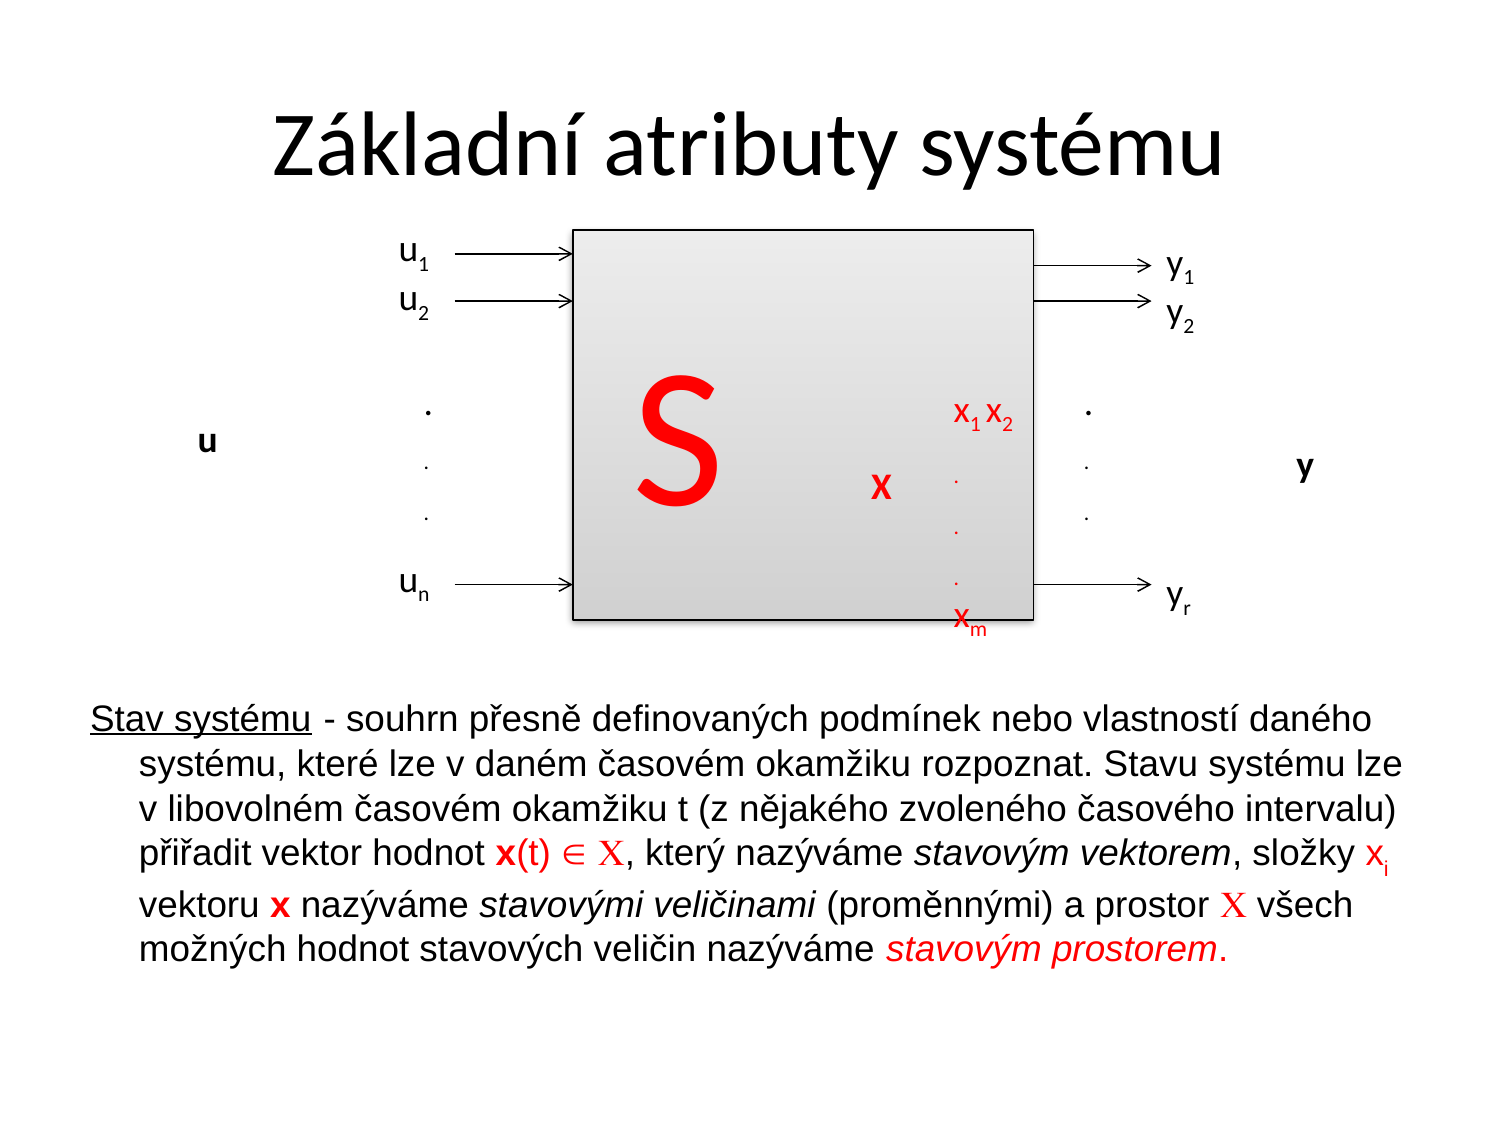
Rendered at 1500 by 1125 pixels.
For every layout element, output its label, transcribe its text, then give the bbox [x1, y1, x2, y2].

list Stav systému - souhrn přesně definovaných podmínek nebo vlastností daného systému, které lze v daném časovém okamžiku rozpoznat. Stavu systému lze v libovolném časovém okamžiku t (z nějakého zvoleného časového intervalu) přiřadit vektor hodnot x(t)  , který nazýváme stavovým vektorem, složky xi vektoru x nazýváme stavovými veličinami (proměnnými) a prostor  všech možných hodnot stavových veličin nazýváme stavovým prostorem. [75, 680, 1425, 1005]
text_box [182, 216, 1341, 622]
title Základní atributy systému [75, 45, 1425, 233]
